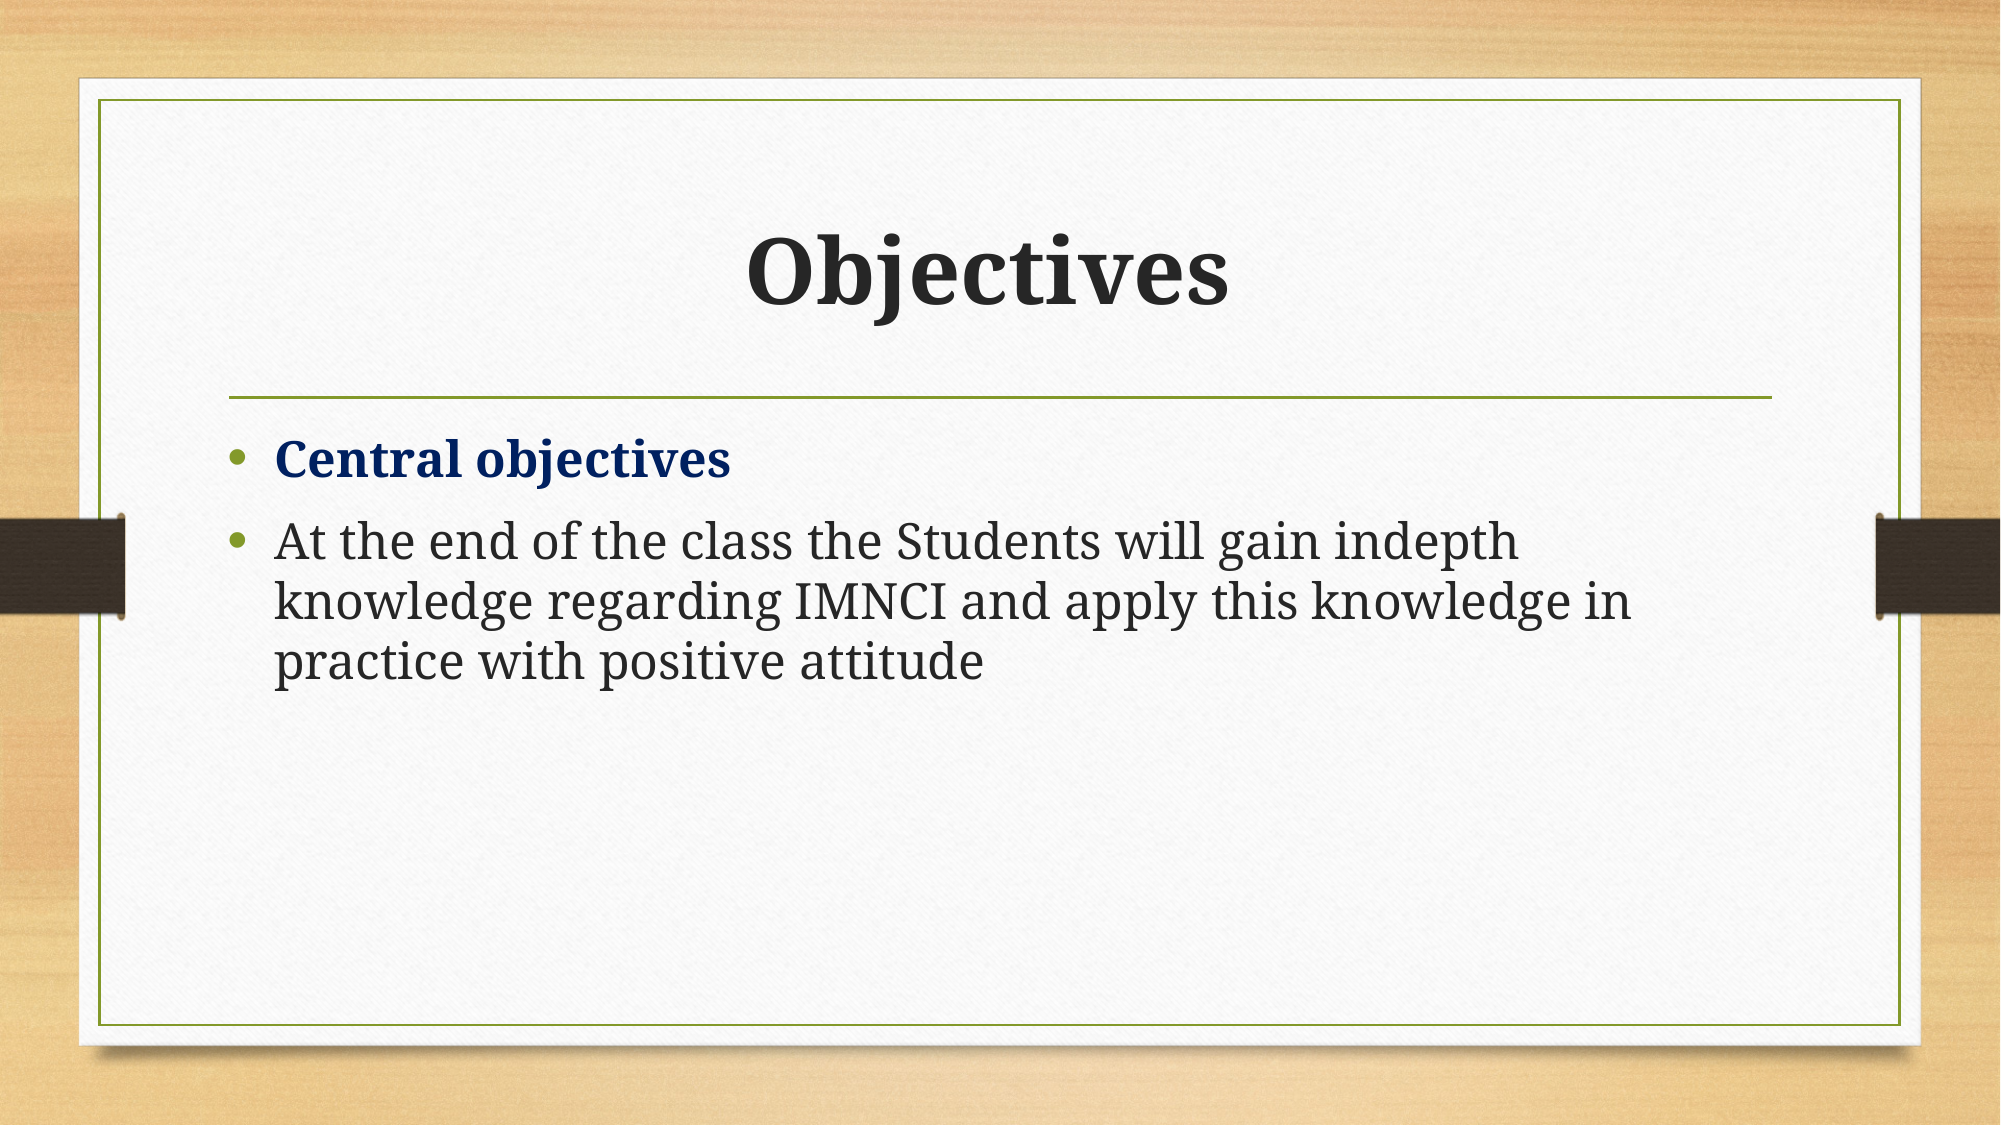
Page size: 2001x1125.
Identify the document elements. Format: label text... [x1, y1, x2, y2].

list Central objectives At the end of the class the Students will gain indepth knowledge regarding IMNCI and apply this knowledge in practice with positive attitude [212, 419, 1788, 964]
picture [0, 0, 2001, 1125]
title Objectives [212, 161, 1788, 375]
